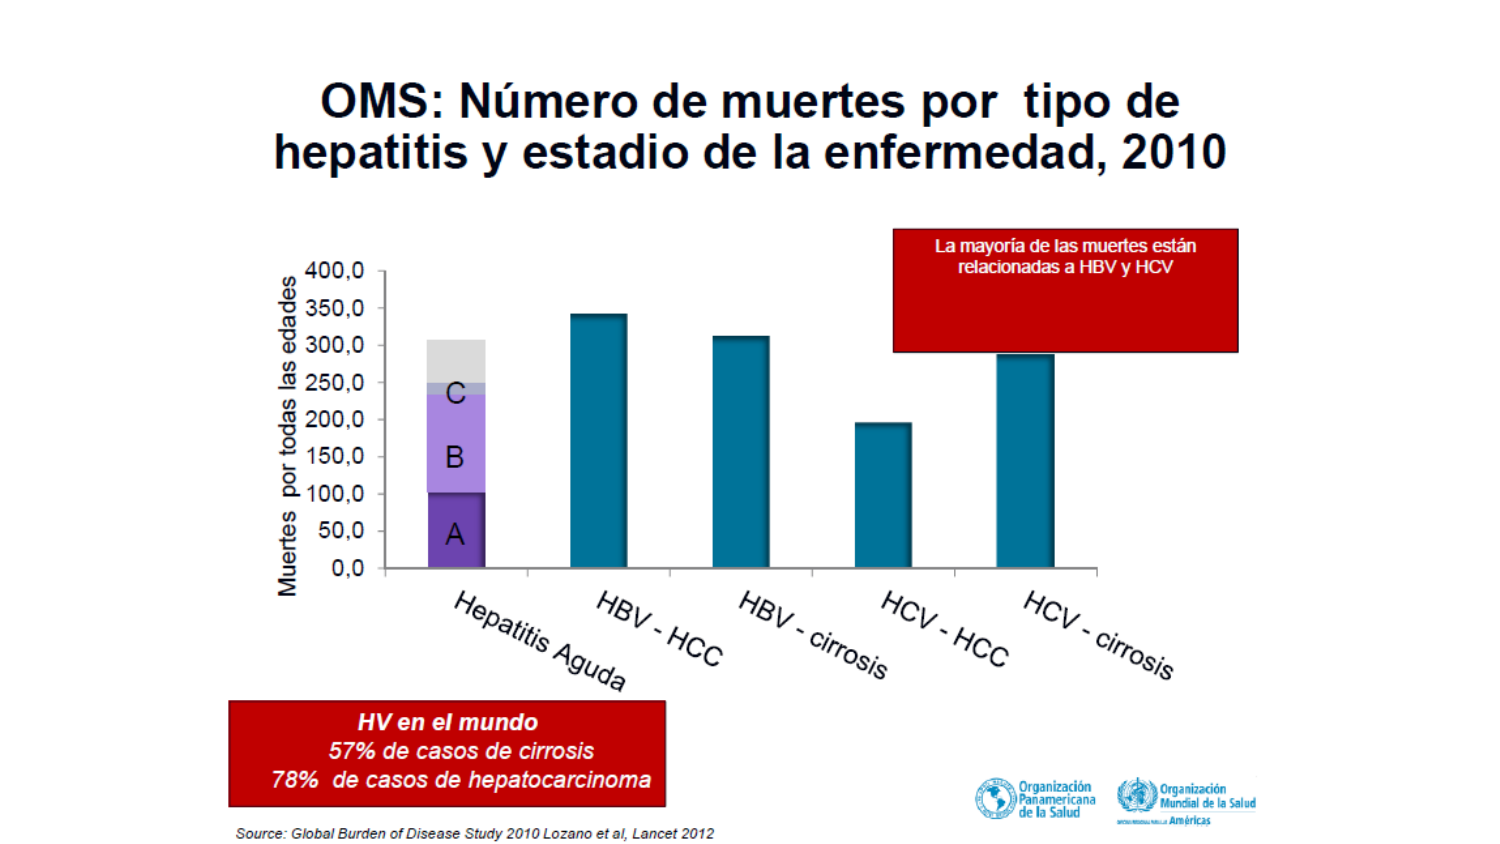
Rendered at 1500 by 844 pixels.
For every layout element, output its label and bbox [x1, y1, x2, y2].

picture [158, 0, 1342, 844]
